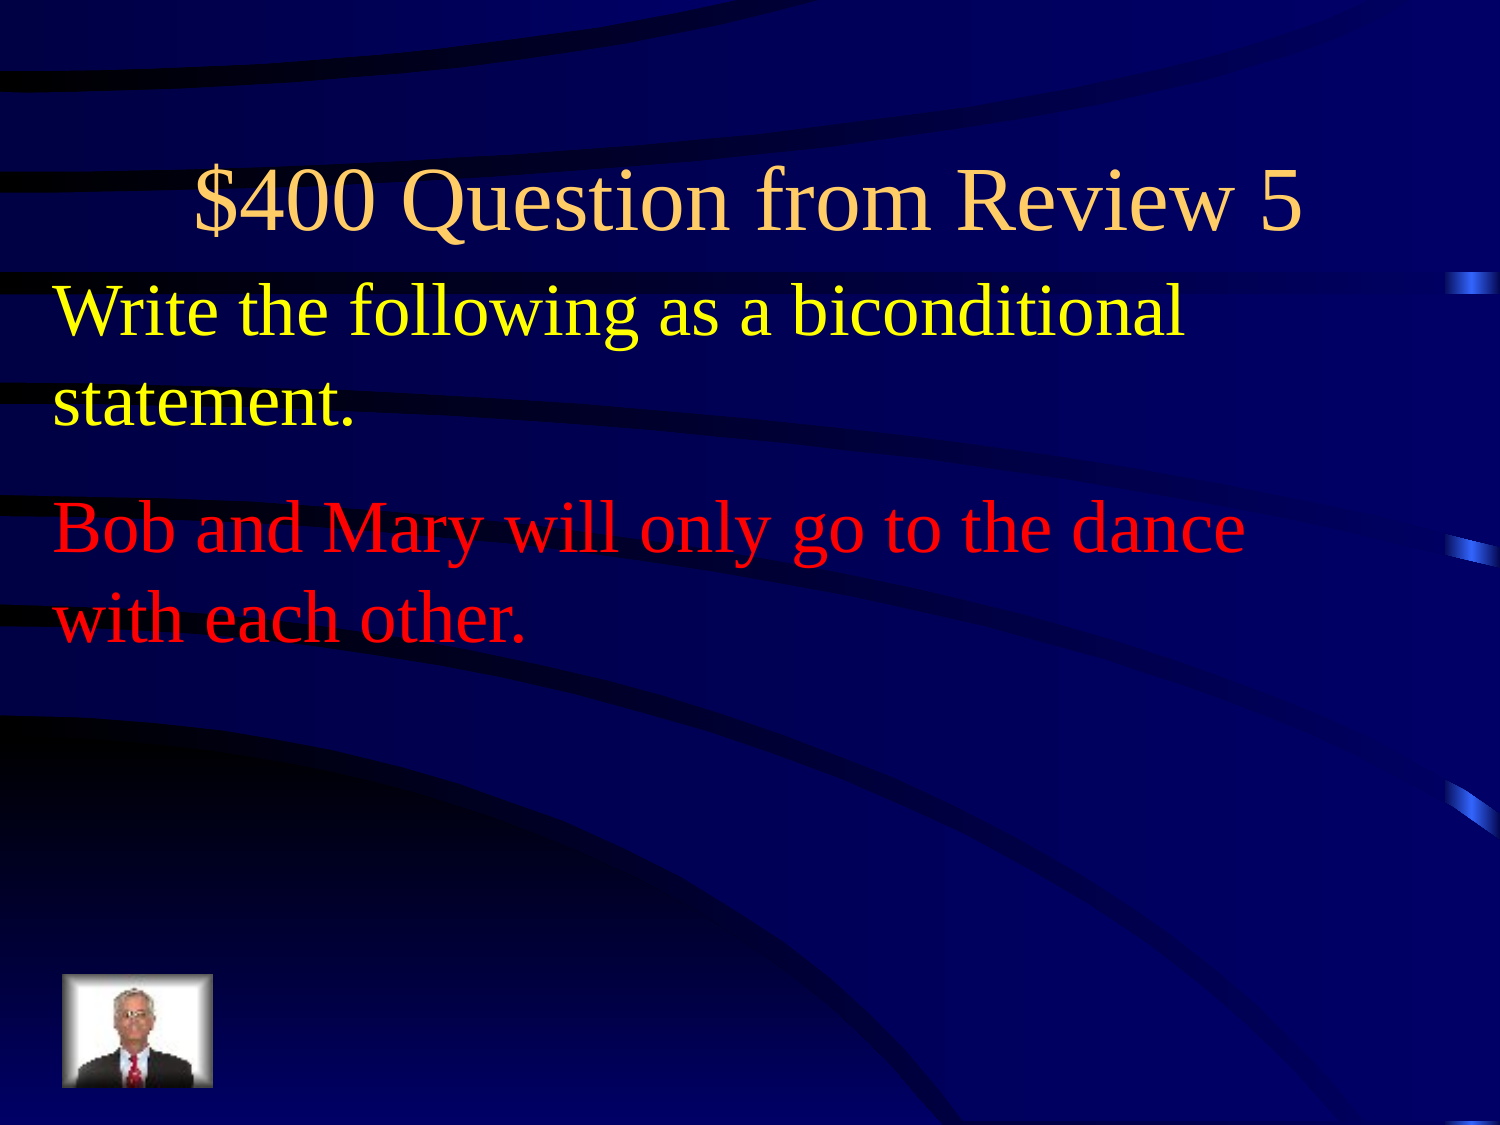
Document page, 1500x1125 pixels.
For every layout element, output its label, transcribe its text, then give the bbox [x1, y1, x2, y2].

title $400 Question from Review 5 [112, 99, 1388, 288]
picture [62, 974, 213, 1088]
text_box Write the following as a biconditional statement. Bob and Mary will only go to the dance with each other. [37, 253, 1338, 666]
